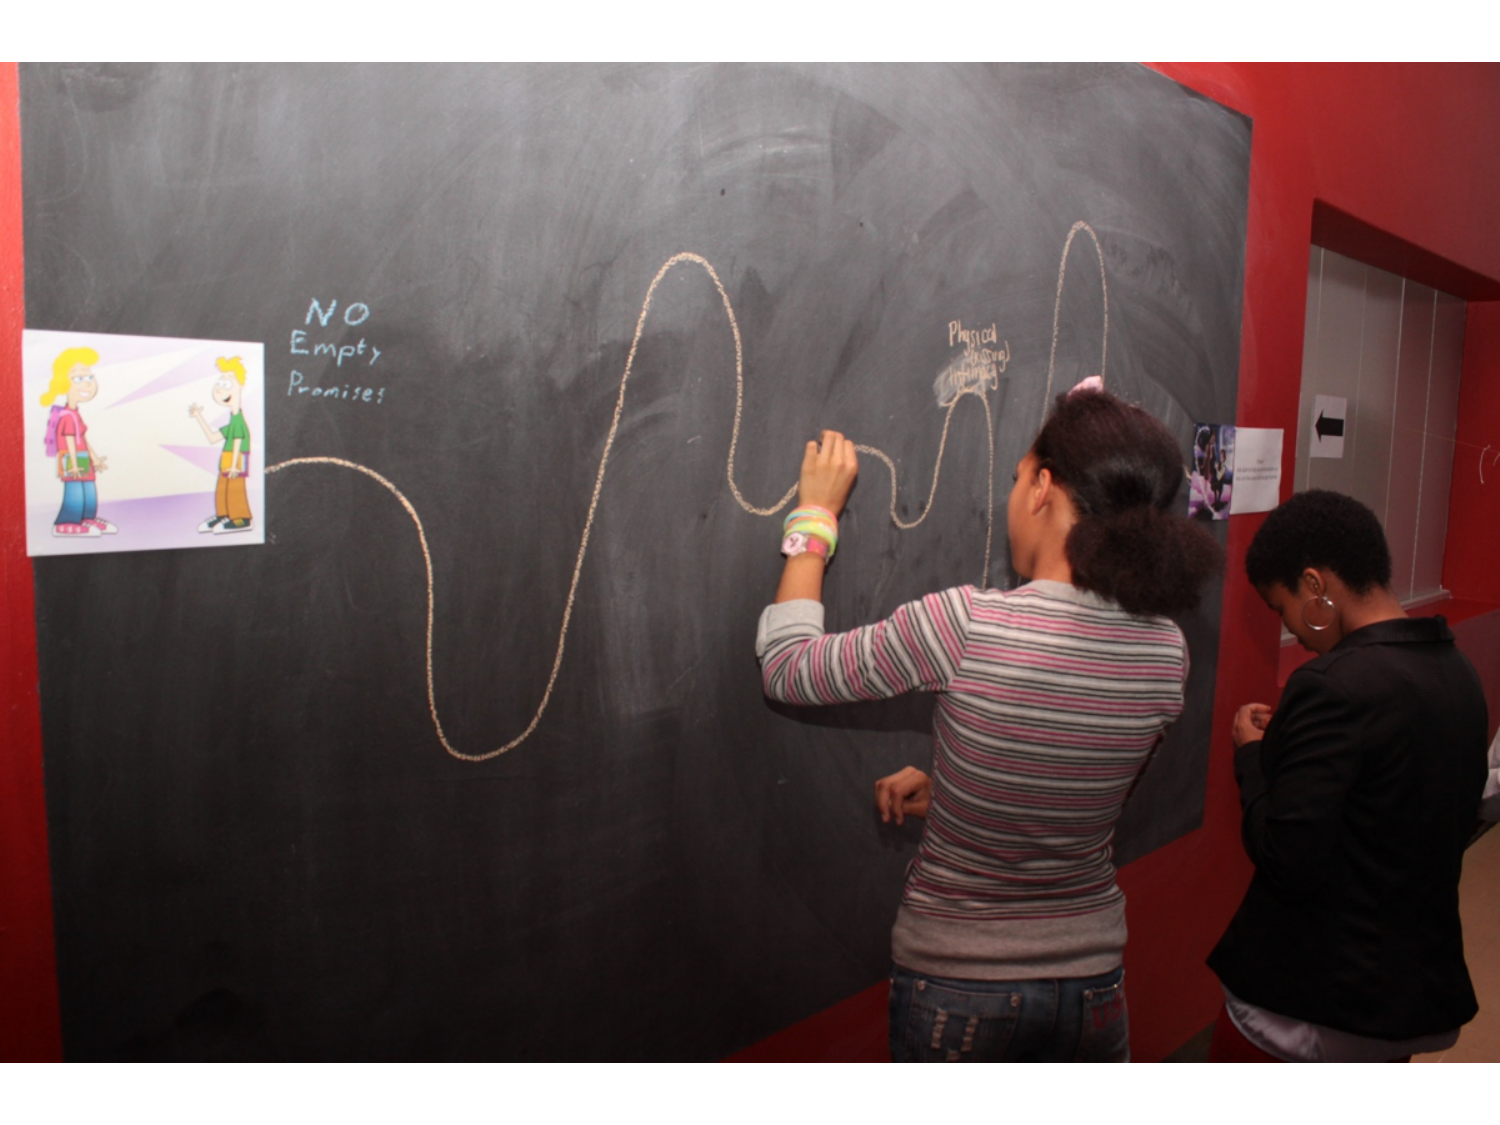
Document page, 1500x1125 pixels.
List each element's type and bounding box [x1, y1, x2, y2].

picture [0, 62, 1500, 1063]
